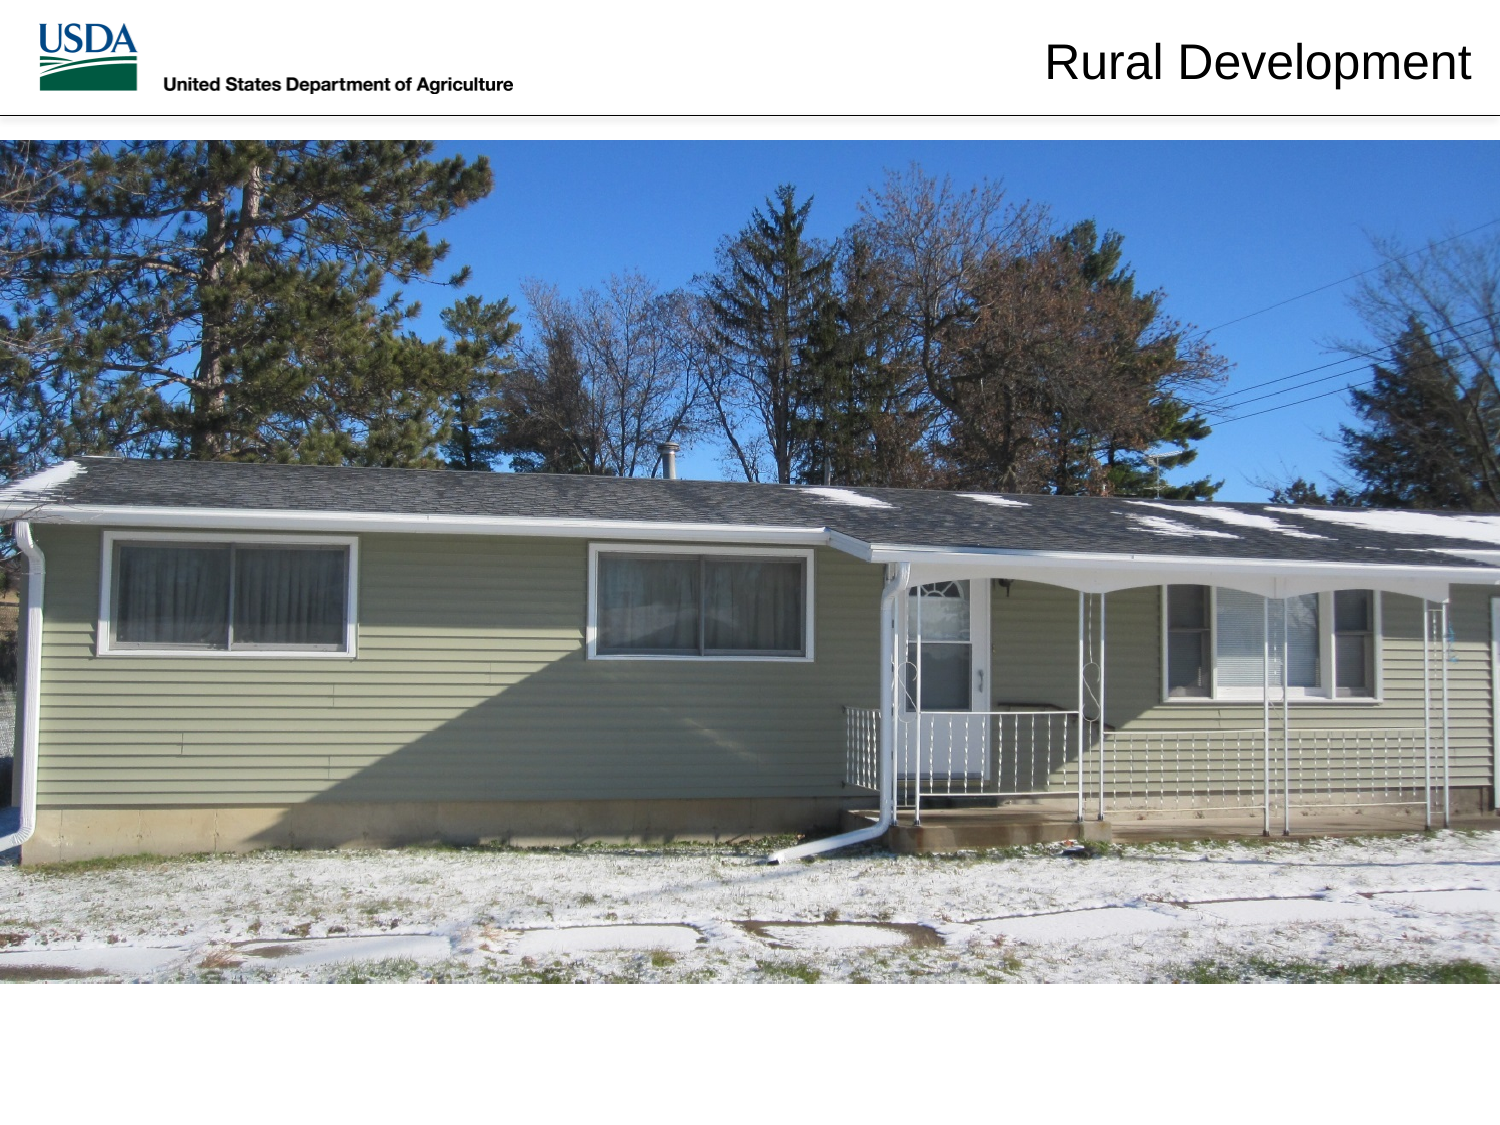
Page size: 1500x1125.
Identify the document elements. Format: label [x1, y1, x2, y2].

picture [0, 140, 1500, 985]
picture [39, 23, 513, 94]
